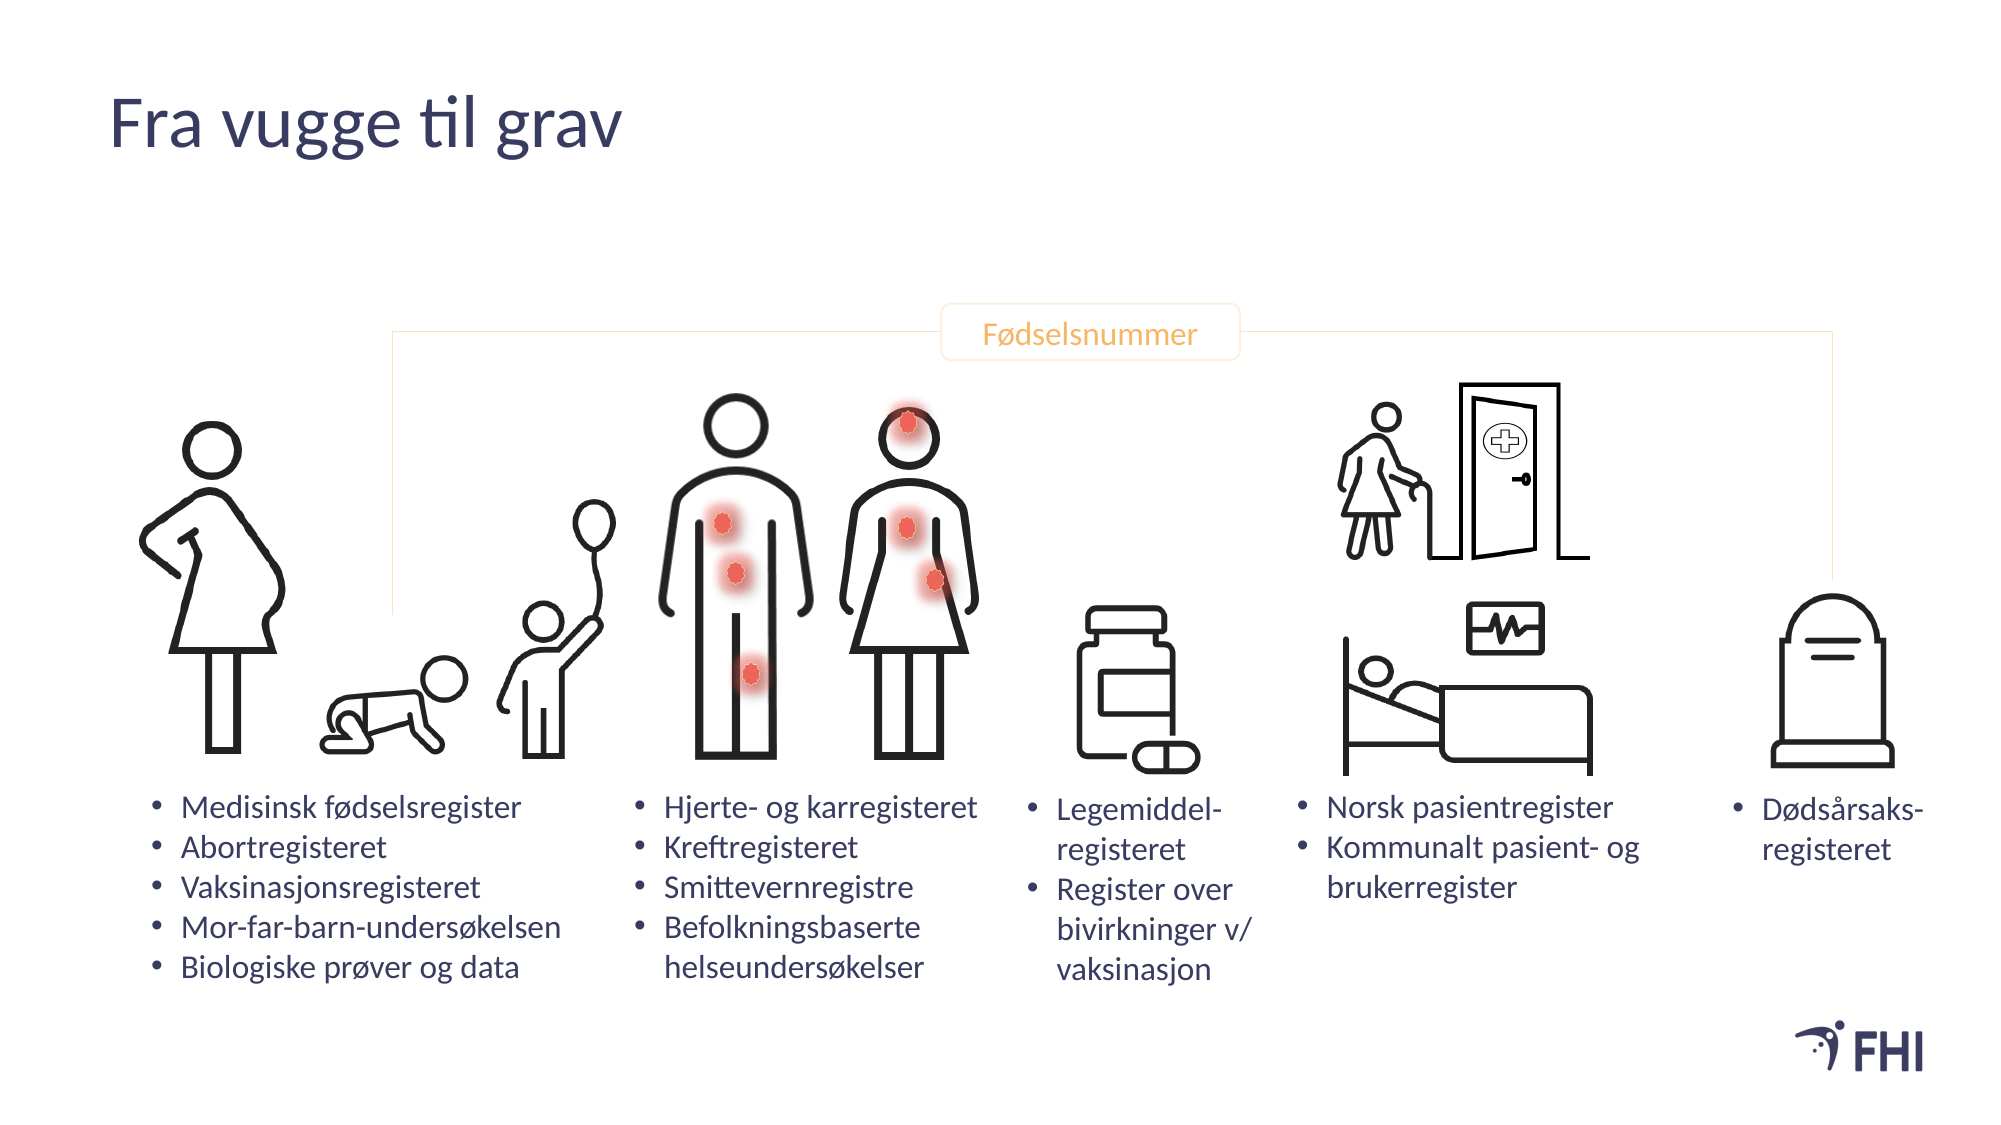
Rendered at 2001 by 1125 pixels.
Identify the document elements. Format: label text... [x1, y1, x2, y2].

text_box Norsk pasientregister Kommunalt pasient- og brukerregister [1281, 777, 1715, 993]
picture [1785, 1003, 1944, 1099]
picture [1295, 362, 1611, 578]
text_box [1239, 331, 1833, 580]
text_box Fødselsnummer [940, 302, 1241, 362]
text_box Medisinsk fødselsregister Abortregisteret Vaksinasjonsregisteret Mor-far-barn-undersøkelsen Biologiske prøver og data [135, 777, 619, 1033]
text_box Dødsårsaks-registeret [1717, 780, 1972, 915]
text_box Hjerte- og karregisteret Kreftregisteret Smittevernregistre Befolkningsbaserte helseundersøkelser [619, 777, 1035, 1073]
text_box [392, 331, 942, 616]
picture [1323, 580, 1612, 819]
picture [41, 395, 1240, 792]
text_box Legemiddel-registeret Register over bivirkninger v/ vaksinasjon [1011, 780, 1286, 1075]
title Fra vugge til grav [109, 82, 1891, 165]
picture [1731, 579, 1934, 782]
